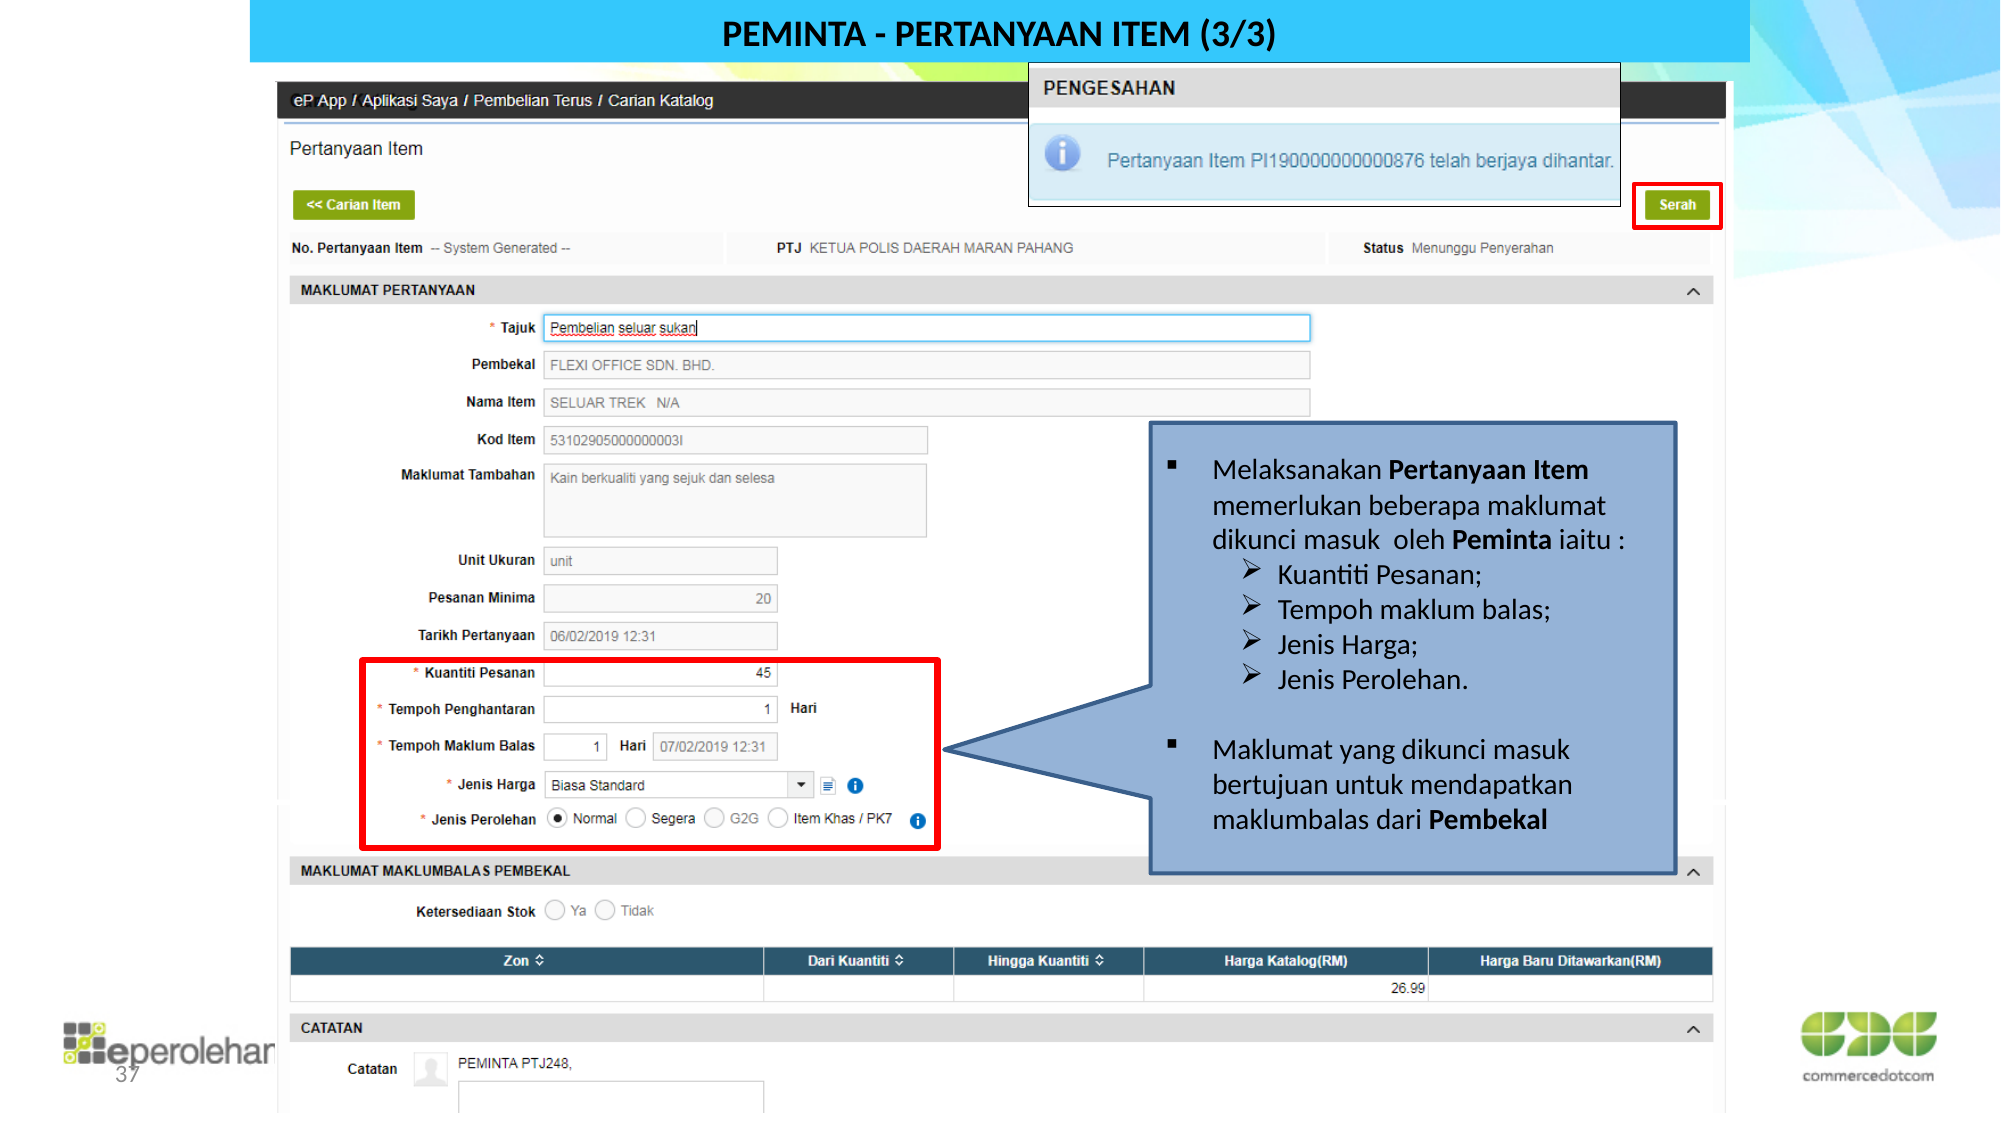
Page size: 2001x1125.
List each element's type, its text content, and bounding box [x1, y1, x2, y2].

text_box PEMINTA - PERTANYAAN ITEM (3/3) [248, 0, 1752, 64]
picture [0, 0, 2001, 1125]
slide_number 37 [99, 1042, 269, 1103]
